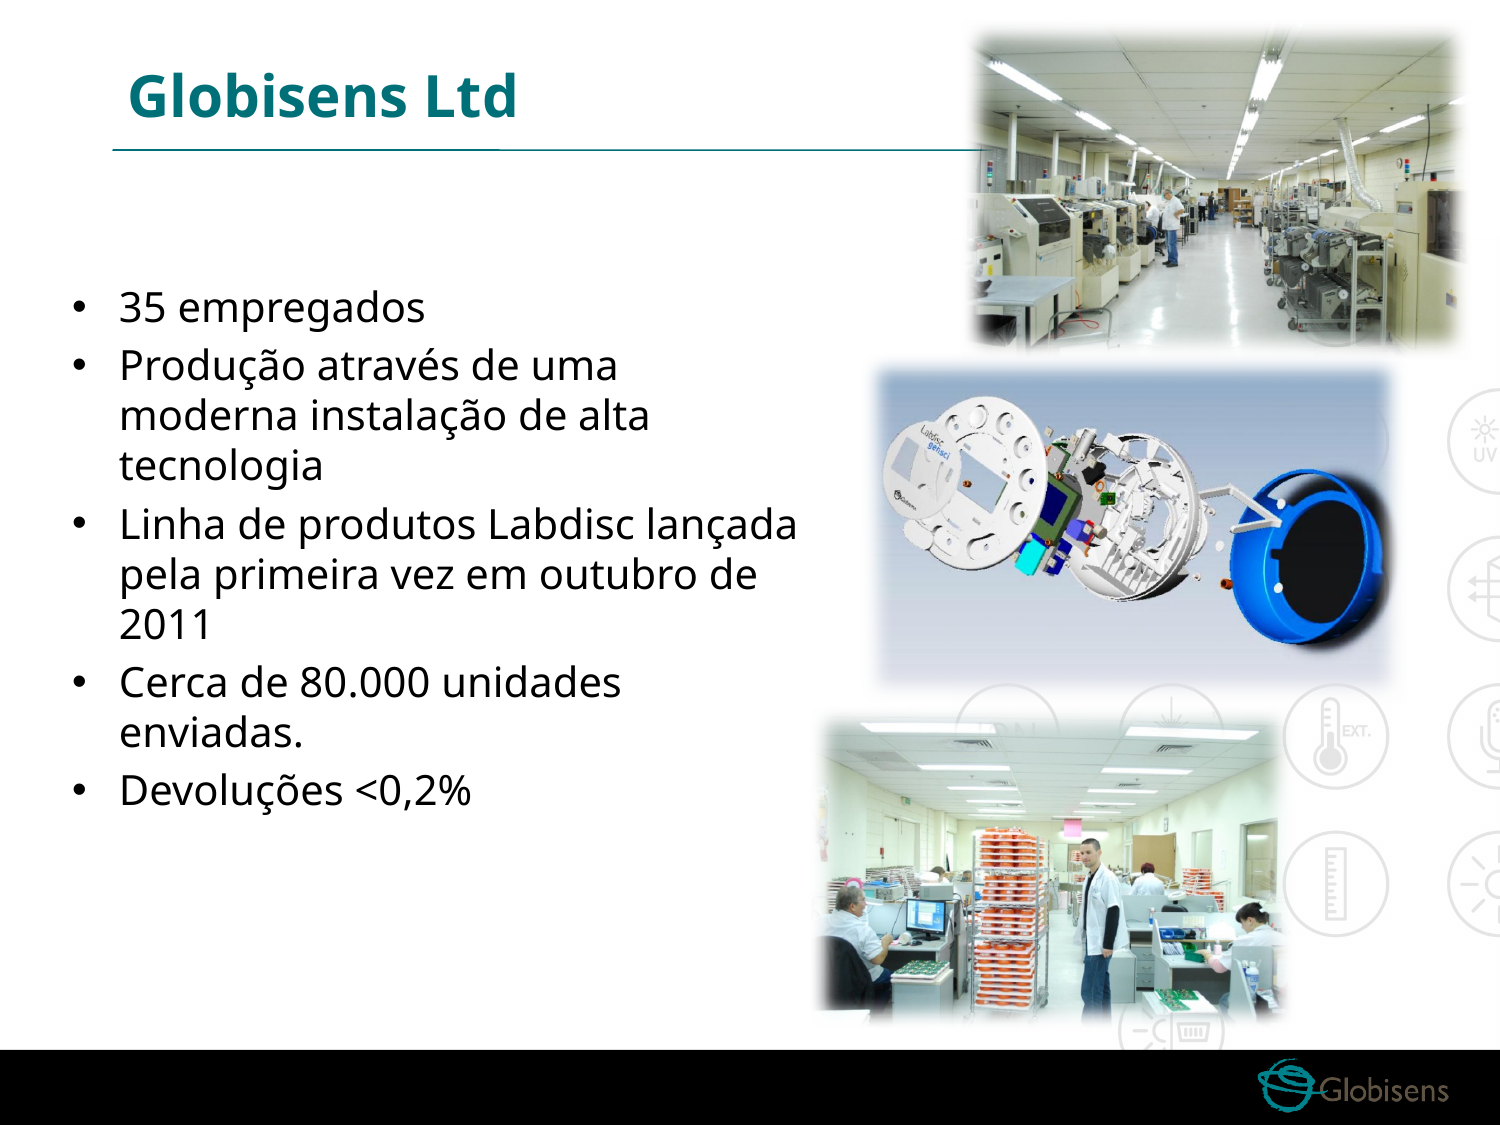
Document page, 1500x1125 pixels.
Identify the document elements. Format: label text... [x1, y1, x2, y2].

text_box 35 empregados Produção através de uma moderna instalação de alta tecnologia Linha de produtos Labdisc lançada pela primeira vez em outubro de 2011 Cerca de 80.000 unidades enviadas. Devoluções <0,2% [0, 219, 821, 705]
picture [808, 237, 1500, 1049]
title Globisens Ltd [112, 0, 1388, 188]
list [962, 18, 1471, 360]
picture [1255, 1056, 1450, 1113]
